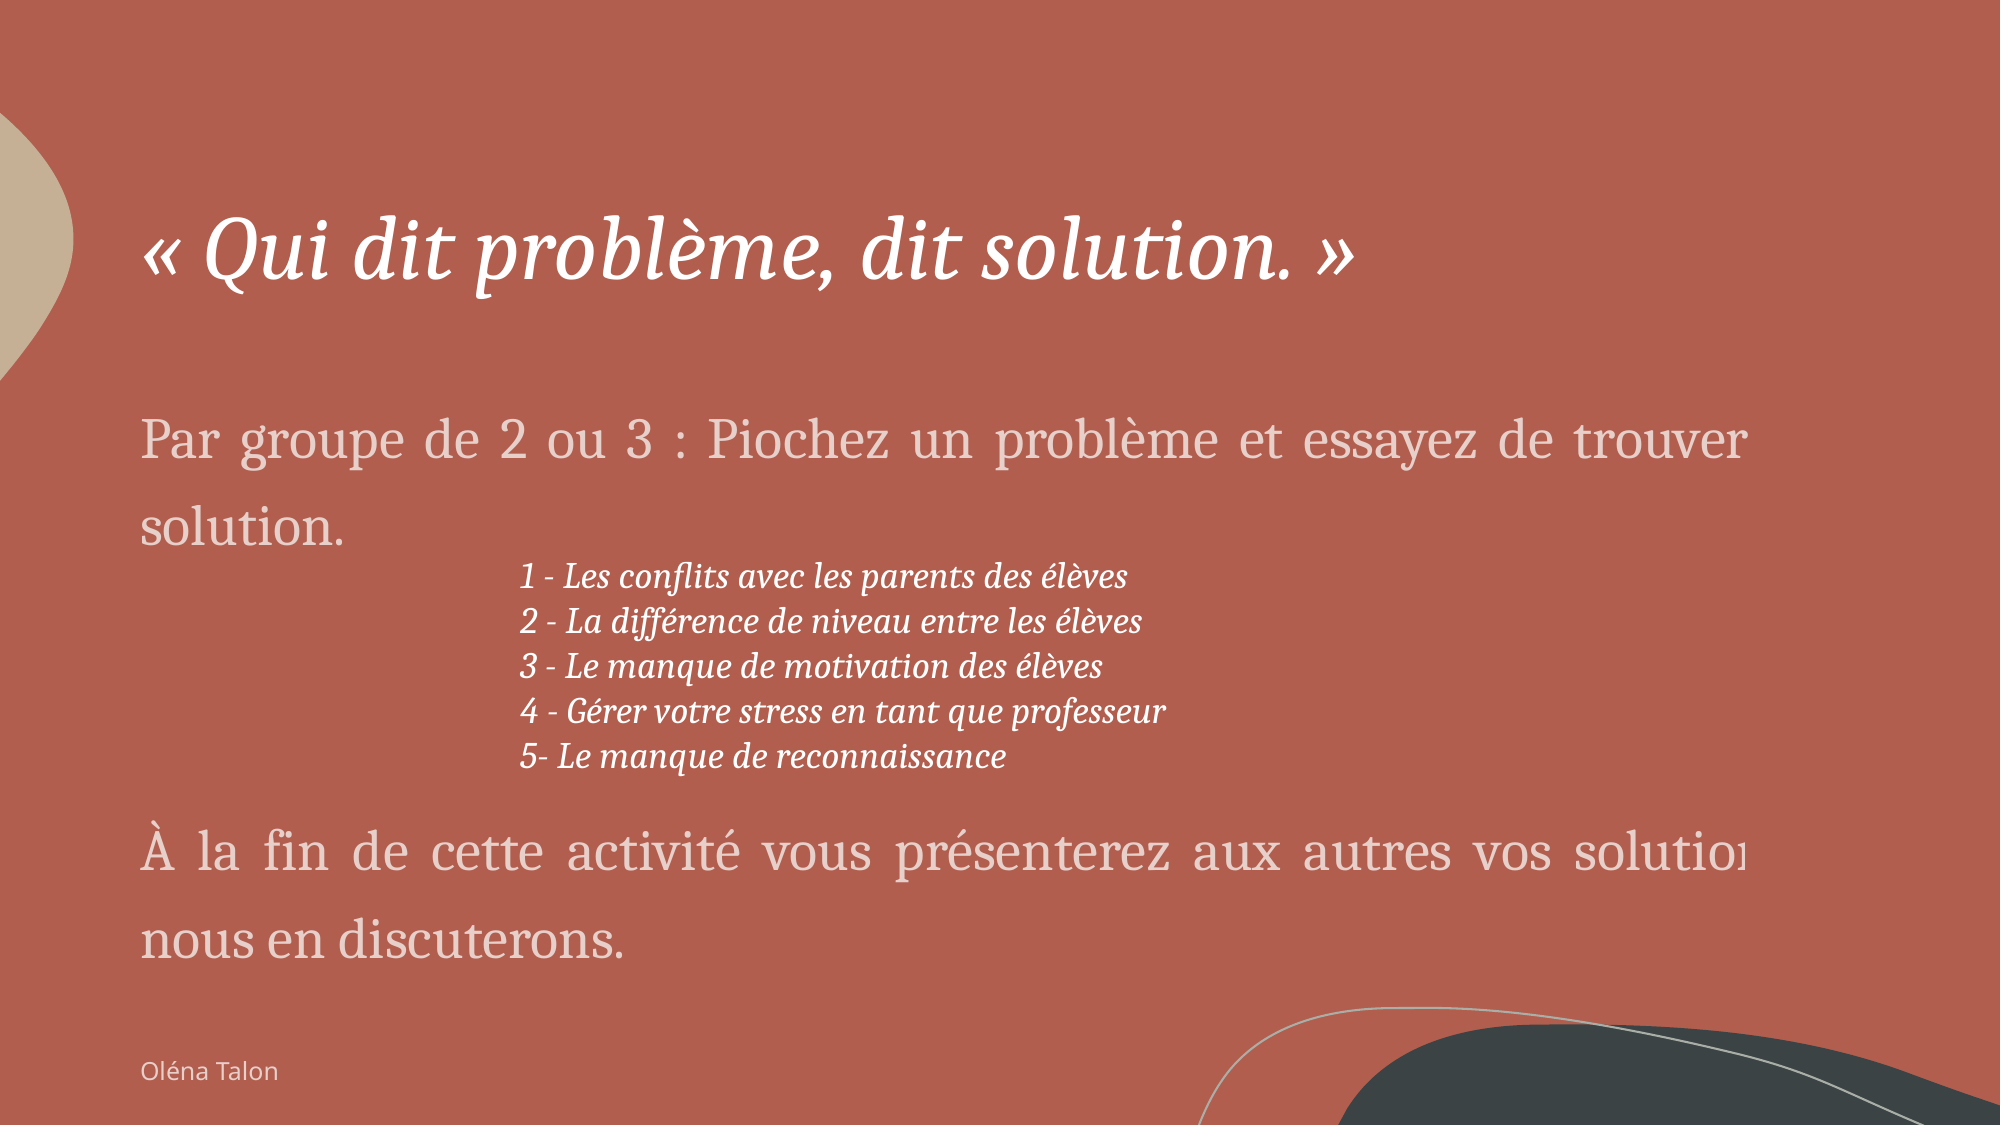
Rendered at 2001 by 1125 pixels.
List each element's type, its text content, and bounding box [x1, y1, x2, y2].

text_box 1 - Les conflits avec les parents des élèves 2 - La différence de niveau entre les élèves 3 - Le manque de motivation des élèves 4 - Gérer votre stress en tant que professeur 5- Le manque de reconnaissance [505, 543, 1287, 784]
title « Qui dit problème, dit solution. » [125, 125, 1875, 375]
footer Oléna Talon [125, 1042, 1210, 1103]
list Par groupe de 2 ou 3 : Piochez un problème et essayez de trouver une solution. À la fin de cette activité vous présenterez aux autres vos solutions et nous en discuterons. [125, 375, 1875, 1002]
